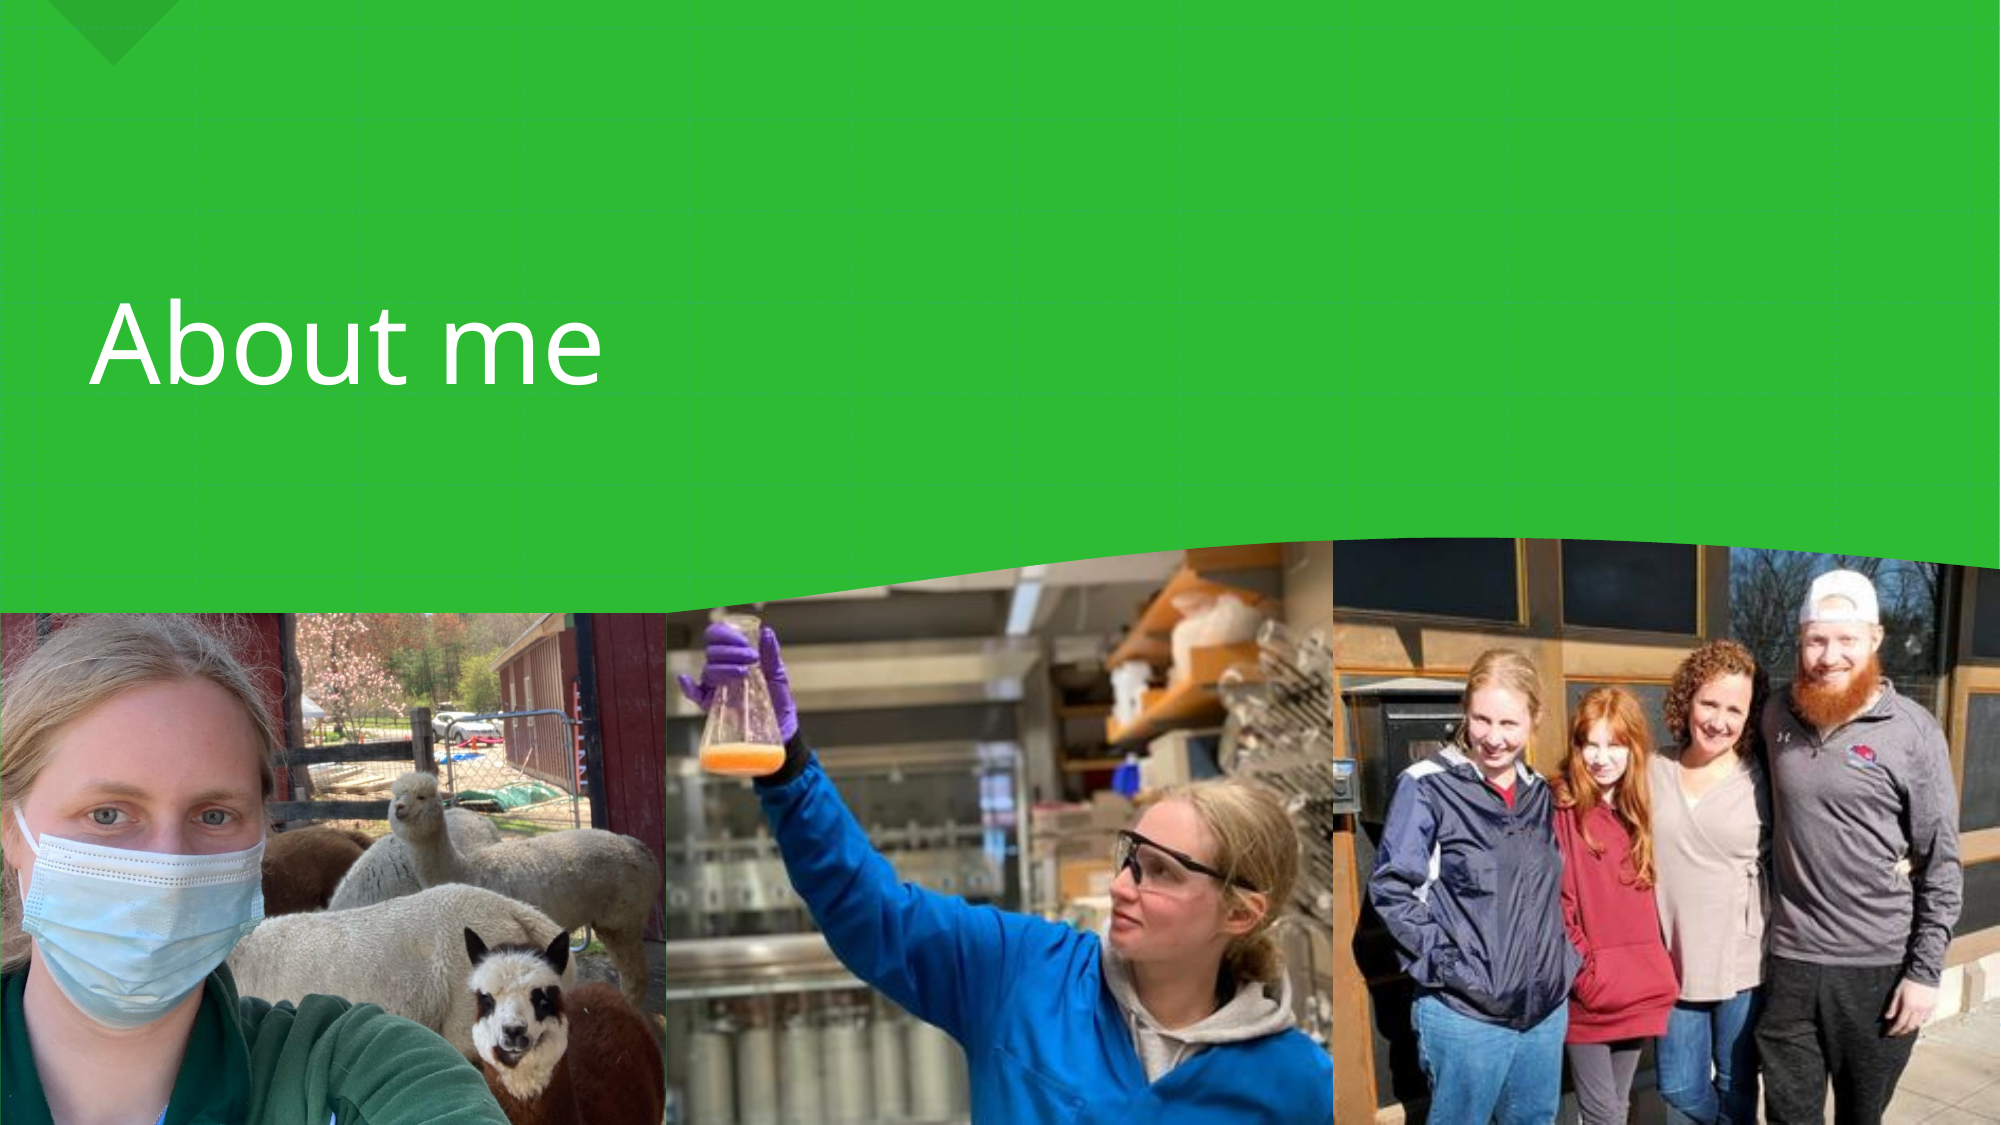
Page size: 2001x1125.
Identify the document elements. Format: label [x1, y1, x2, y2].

text_box [0, 0, 2000, 613]
list [0, 613, 666, 1125]
picture [666, 537, 2000, 1125]
